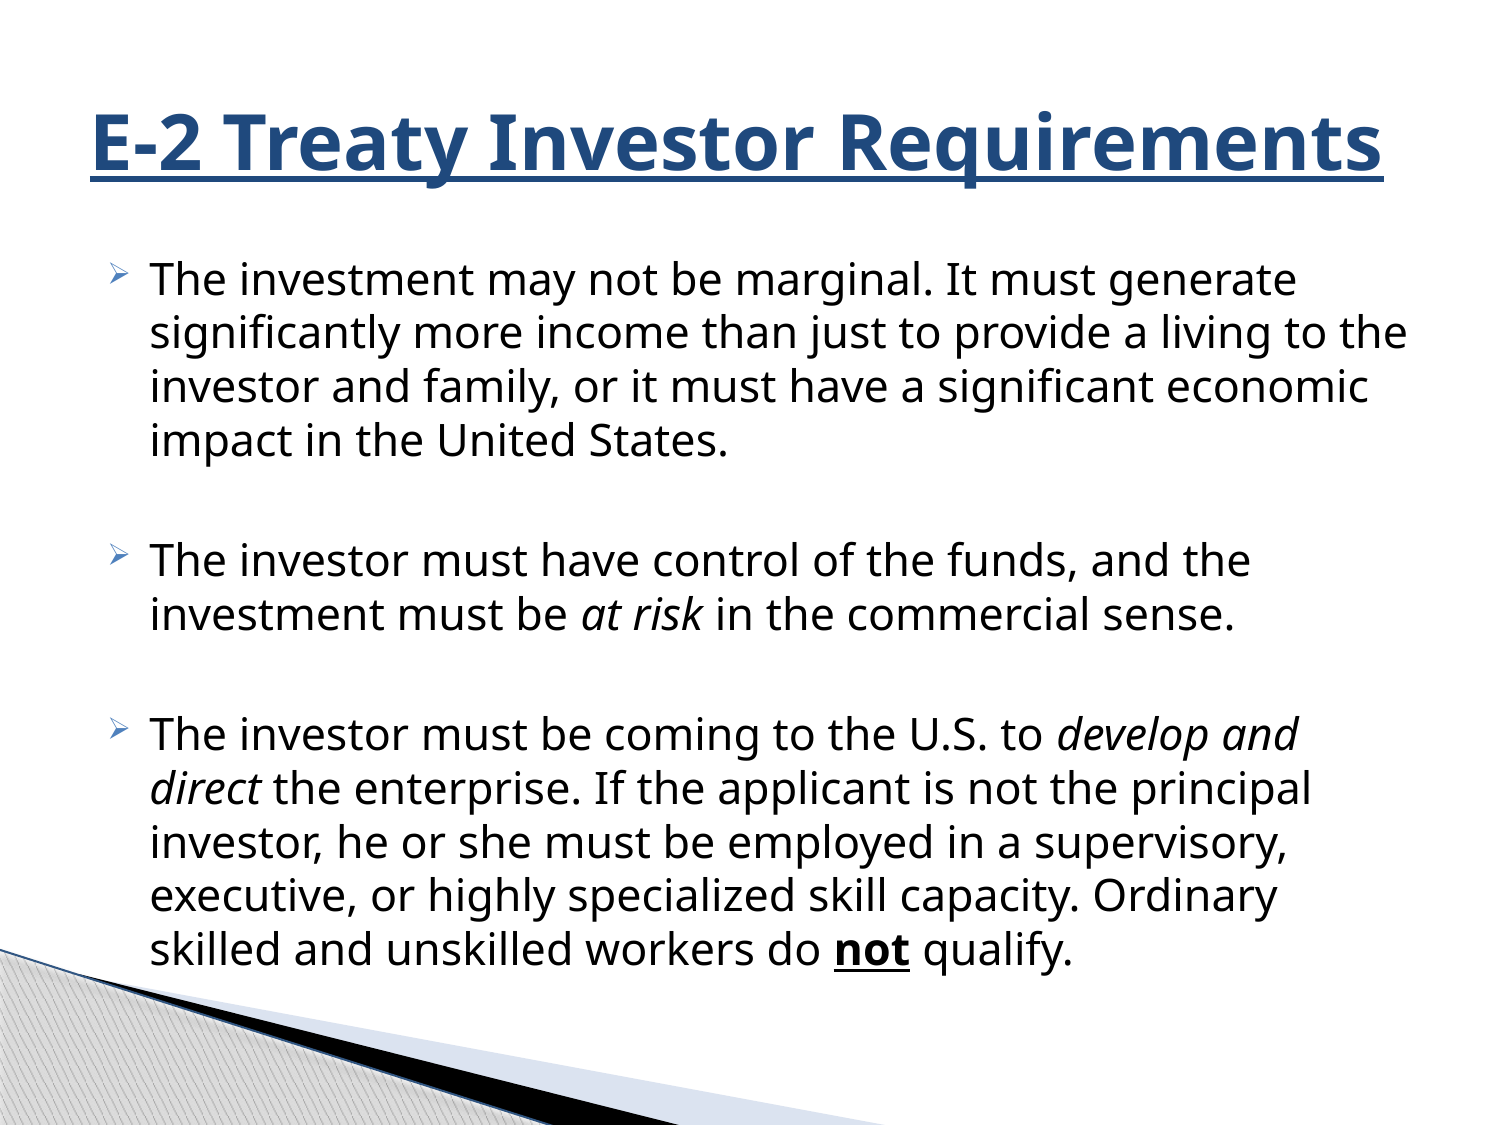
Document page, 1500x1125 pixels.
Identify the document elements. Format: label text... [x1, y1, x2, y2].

title E-2 Treaty Investor Requirements [75, 45, 1425, 233]
list The investment may not be marginal. It must generate significantly more income than just to provide a living to the investor and family, or it must have a significant economic impact in the United States. The investor must have control of the funds, and the investment must be at risk in the commercial sense. The investor must be coming to the U.S. to develop and direct the enterprise. If the applicant is not the principal investor, he or she must be employed in a supervisory, executive, or highly specialized skill capacity. Ordinary skilled and unskilled workers do not qualify. [75, 243, 1425, 986]
